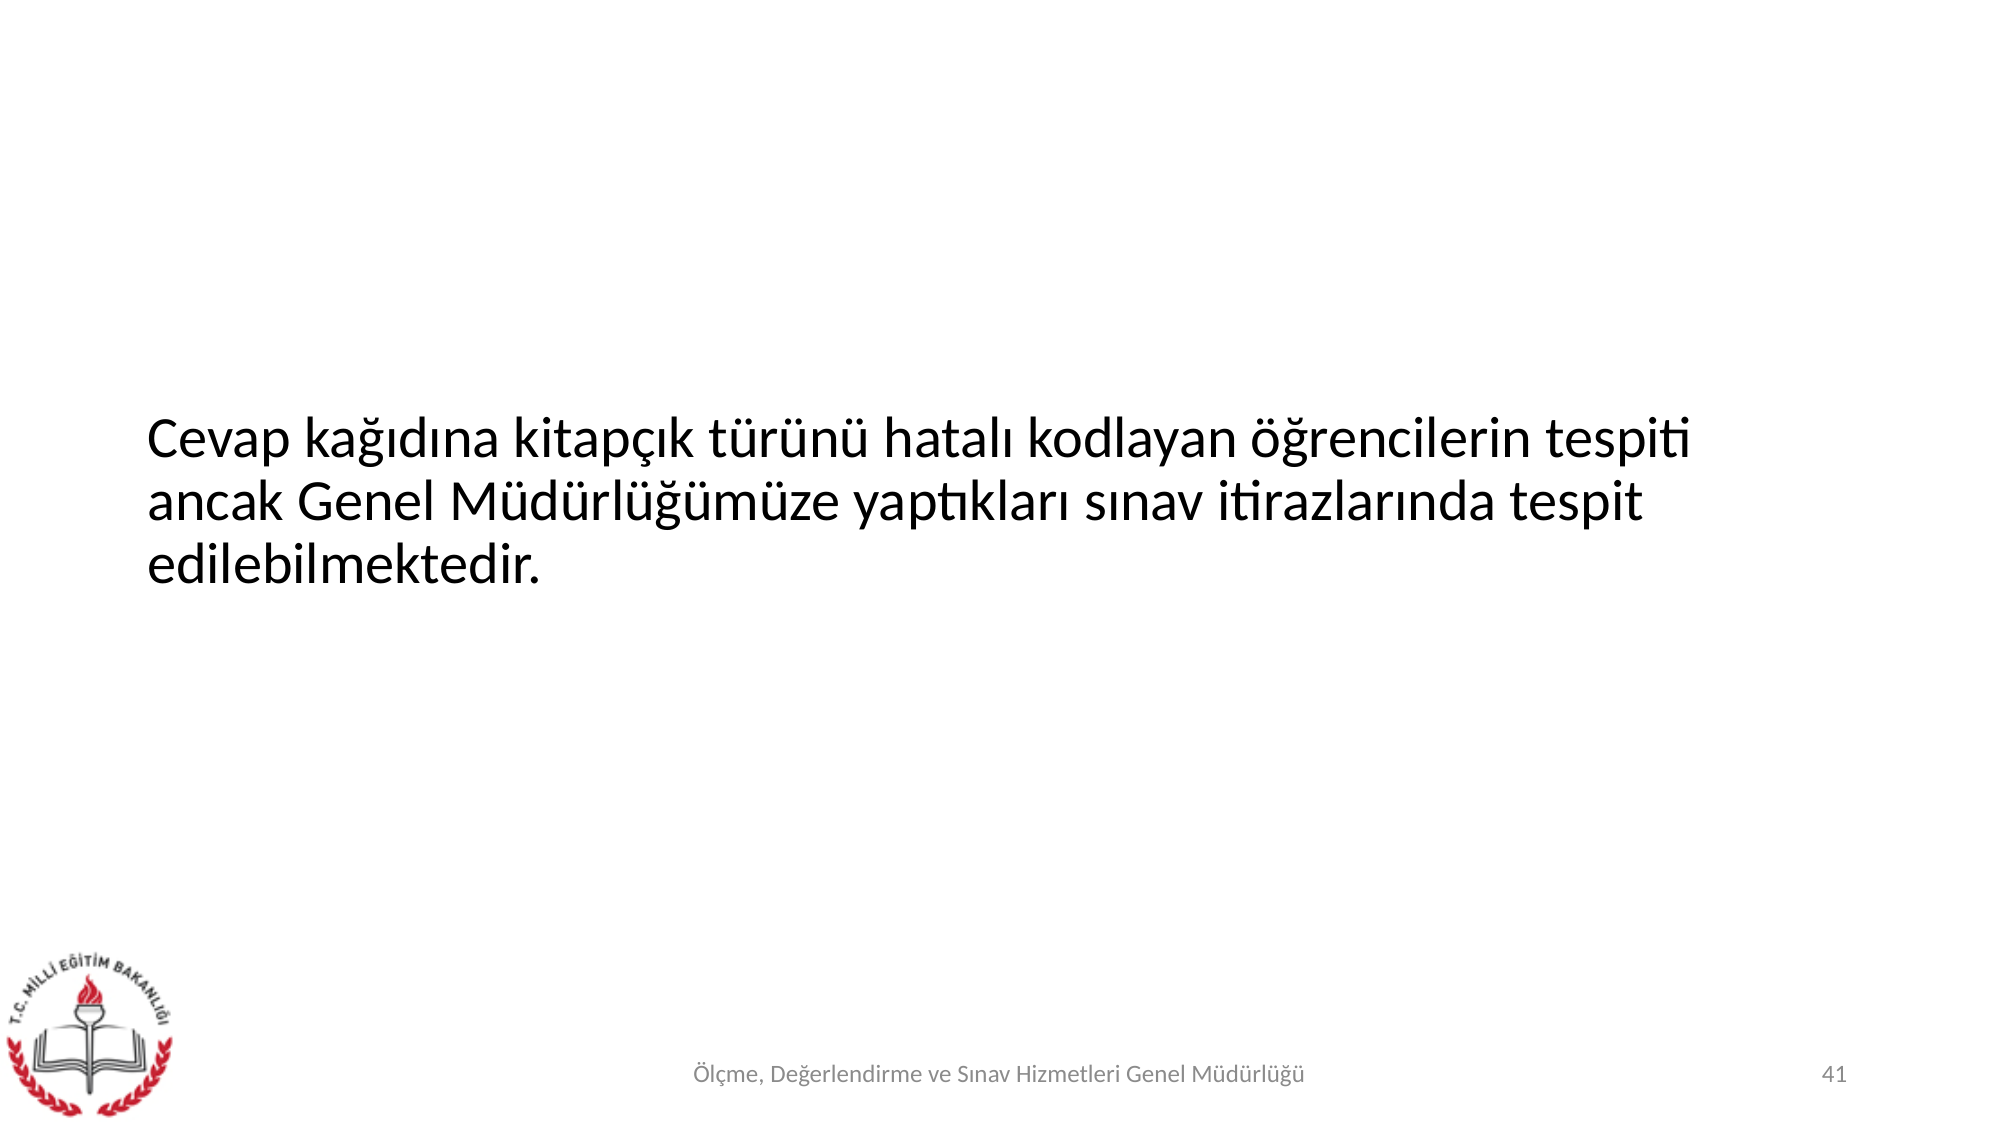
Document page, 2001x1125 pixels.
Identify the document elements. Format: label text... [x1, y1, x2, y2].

list Cevap kağıdına kitapçık türünü hatalı kodlayan öğrencilerin tespiti ancak Genel Müdürlüğümüze yaptıkları sınav itirazlarında tespit edilebilmektedir. [132, 309, 1858, 656]
footer Ölçme, Değerlendirme ve Sınav Hizmetleri Genel Müdürlüğü [662, 1042, 1338, 1103]
slide_number 41 [1412, 1042, 1863, 1103]
picture [0, 947, 178, 1125]
